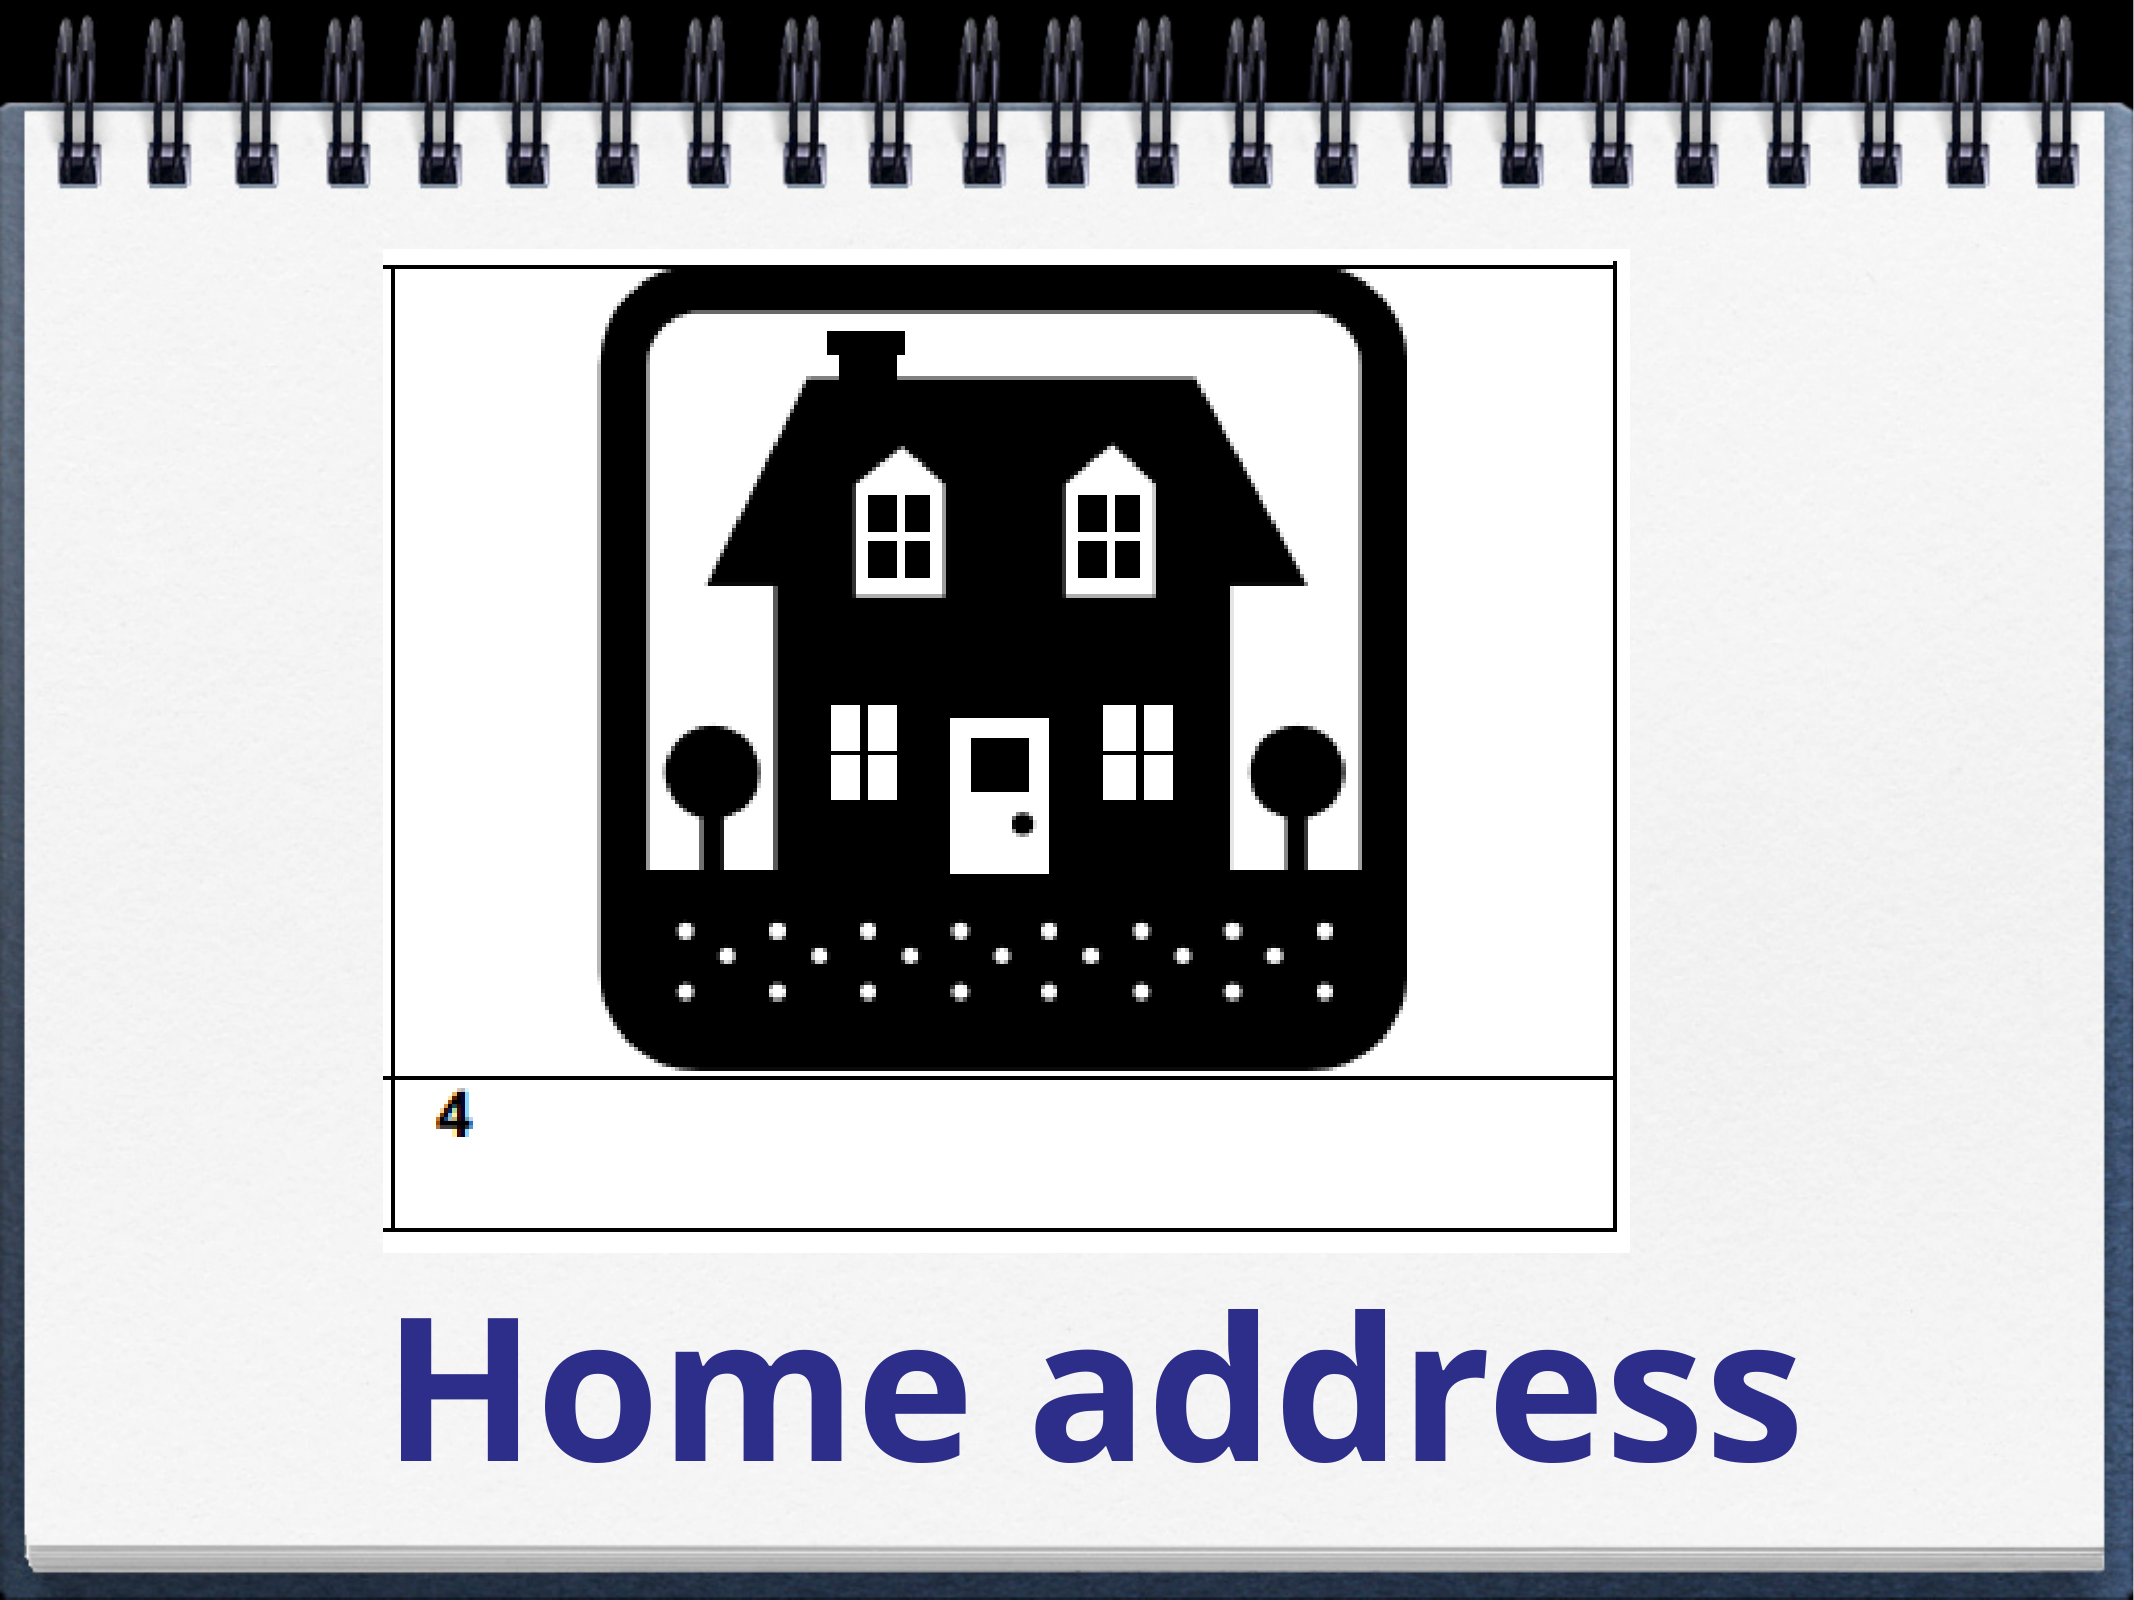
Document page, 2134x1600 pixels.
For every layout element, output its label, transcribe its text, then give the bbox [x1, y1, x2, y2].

picture [0, 0, 2134, 1600]
text_box Home address [368, 1253, 1820, 1509]
